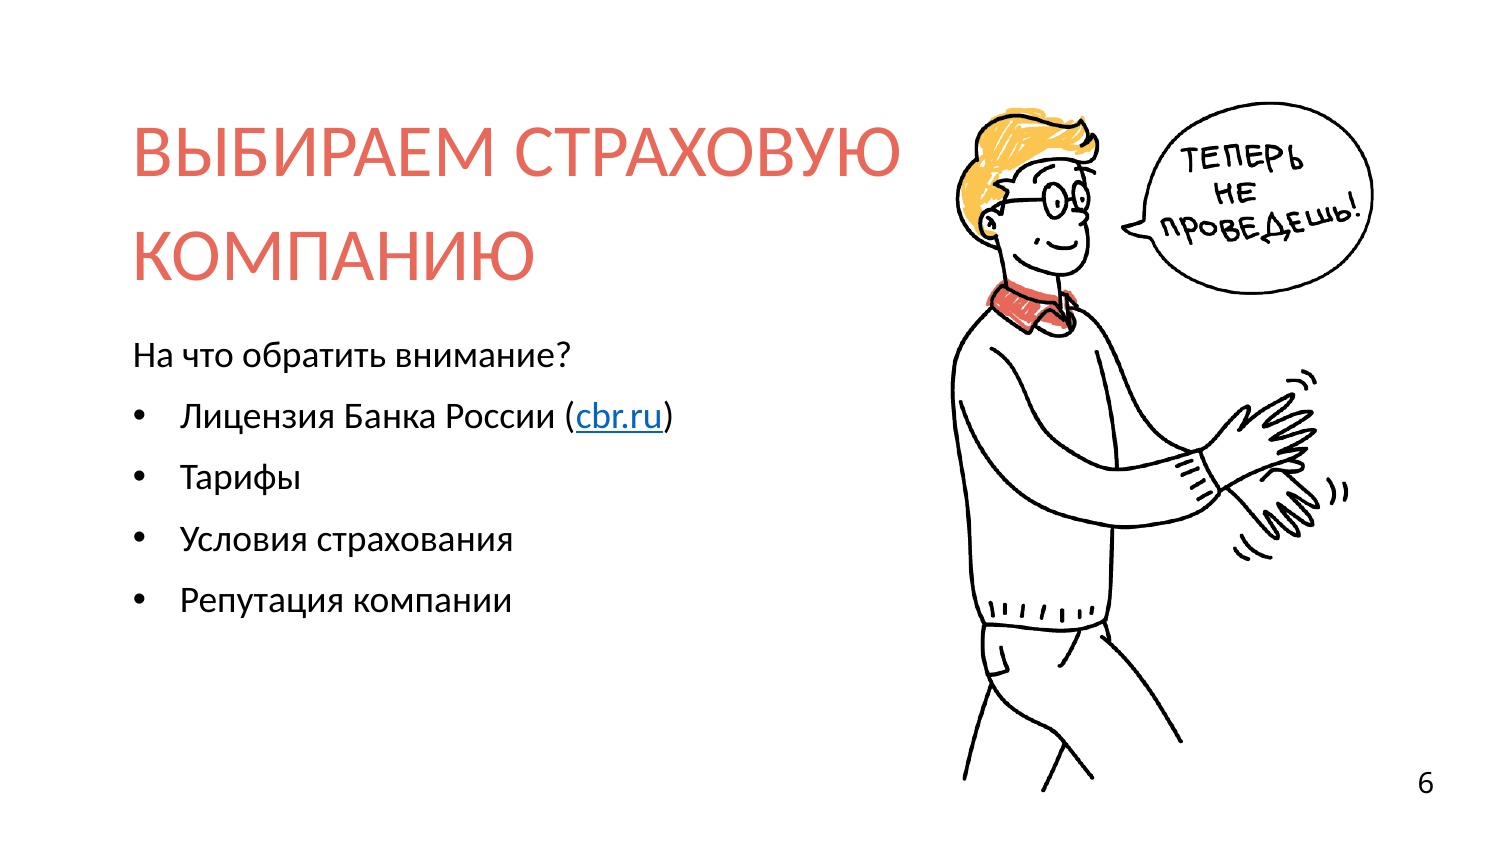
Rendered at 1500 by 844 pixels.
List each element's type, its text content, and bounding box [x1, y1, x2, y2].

title ВЫБИРАЕМ СТРАХОВУЮ КОМПАНИЮ [117, 84, 900, 311]
subtitle На что обратить внимание? Лицензия Банка России (cbr.ru) Тарифы Условия страхования Репутация компании [117, 327, 828, 678]
picture [900, 36, 1389, 814]
slide_number 6 [1389, 756, 1464, 799]
